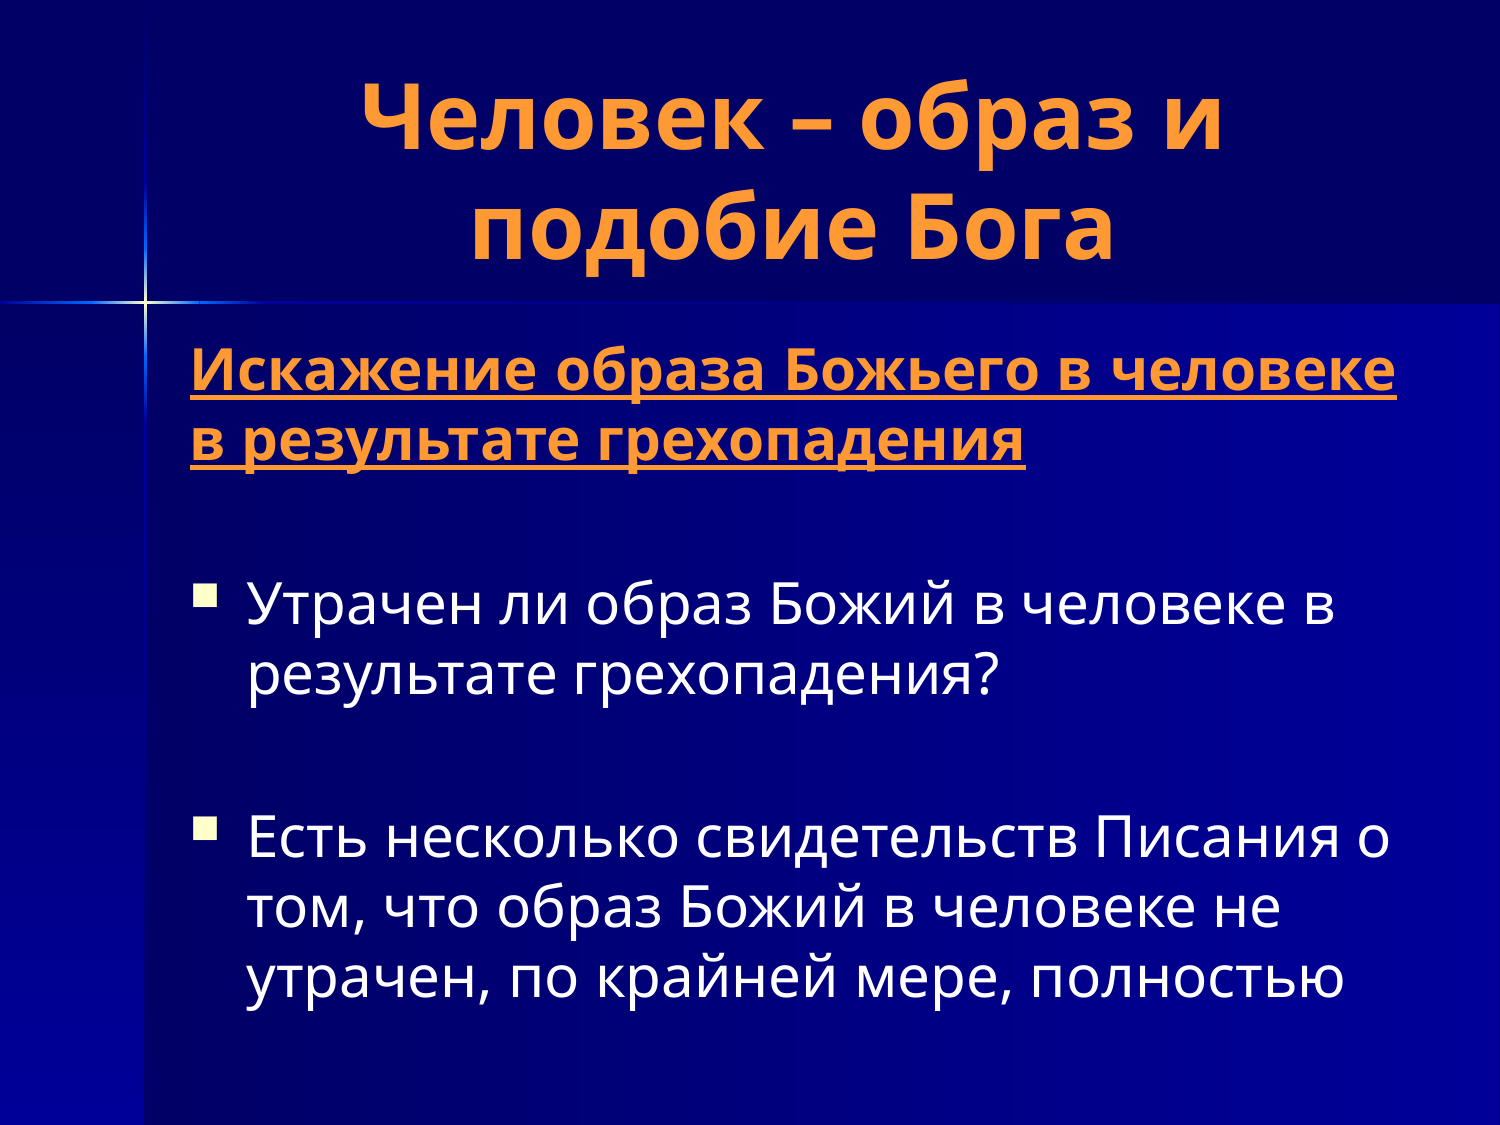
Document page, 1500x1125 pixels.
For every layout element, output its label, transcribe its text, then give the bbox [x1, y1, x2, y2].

list Искажение образа Божьего в человеке в результате грехопадения Утрачен ли образ Божий в человеке в результате грехопадения? Есть несколько свидетельств Писания о том, что образ Божий в человеке не утрачен, по крайней мере, полностью [174, 324, 1413, 1071]
title Человек – образ и подобие Бога [174, 49, 1413, 286]
